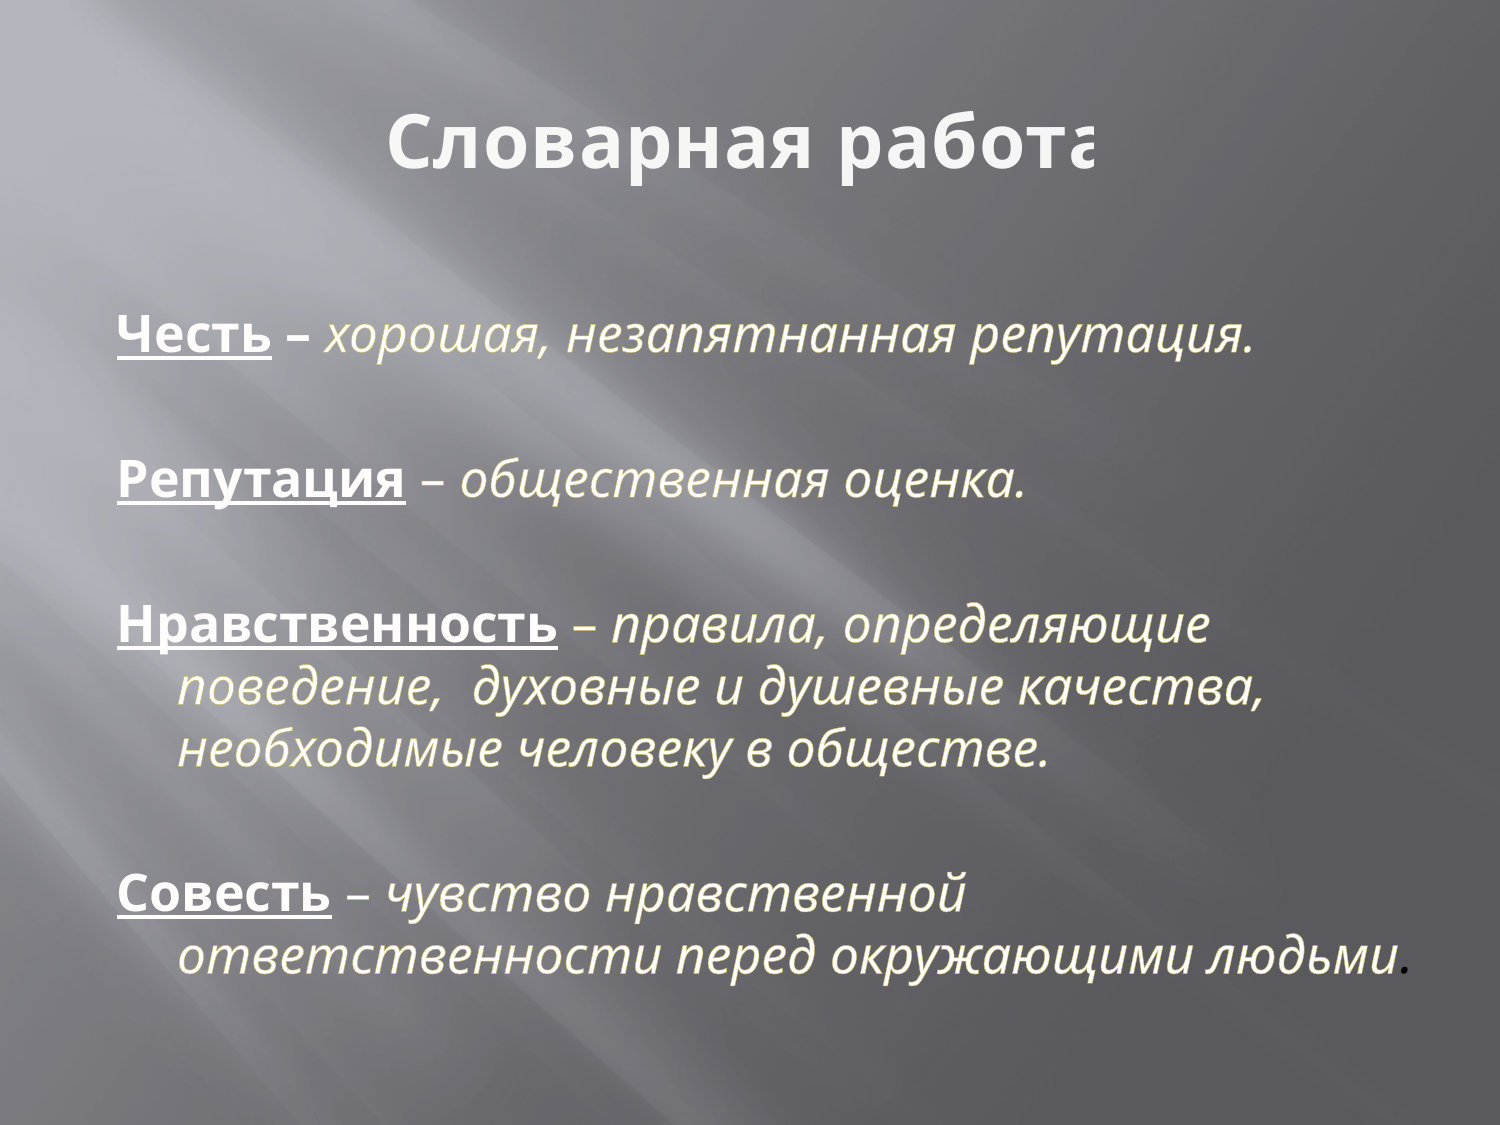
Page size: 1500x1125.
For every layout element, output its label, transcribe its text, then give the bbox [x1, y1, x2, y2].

title Словарная работа [75, 45, 1425, 233]
list Честь – хорошая, незапятнанная репутация. Репутация – общественная оценка. Нравственность – правила, определяющие поведение, духовные и душевные качества, необходимые человеку в обществе. Совесть – чувство нравственной ответственности перед окружающими людьми. [82, 292, 1432, 1043]
